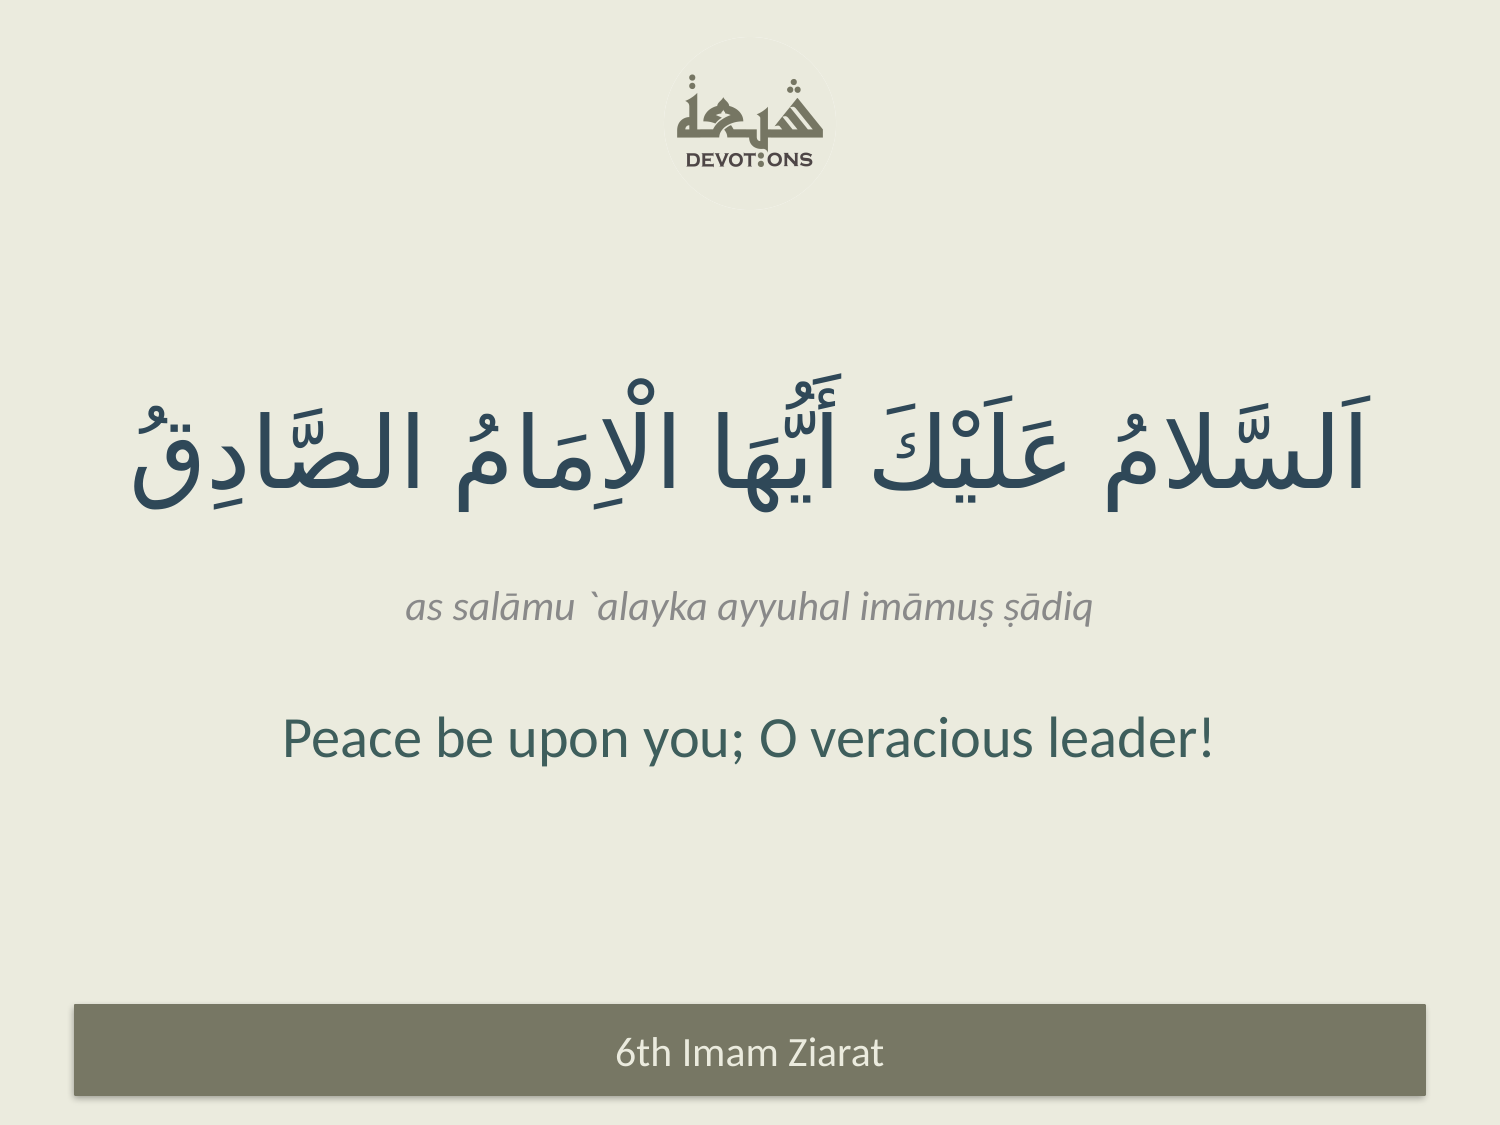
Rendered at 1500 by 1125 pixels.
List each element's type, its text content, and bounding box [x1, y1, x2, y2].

text_box [74, 1004, 1426, 1096]
text_box 6th Imam Ziarat [600, 1017, 900, 1083]
picture [656, 29, 844, 218]
text_box اَلسَّلامُ عَلَیْكَ أَیُّهَا الْاِمَامُ الصَّادِقُ as salāmu `alayka ayyuhal imāmuṣ ṣādiq Peace be upon you; O veracious leader! [74, 381, 1425, 776]
